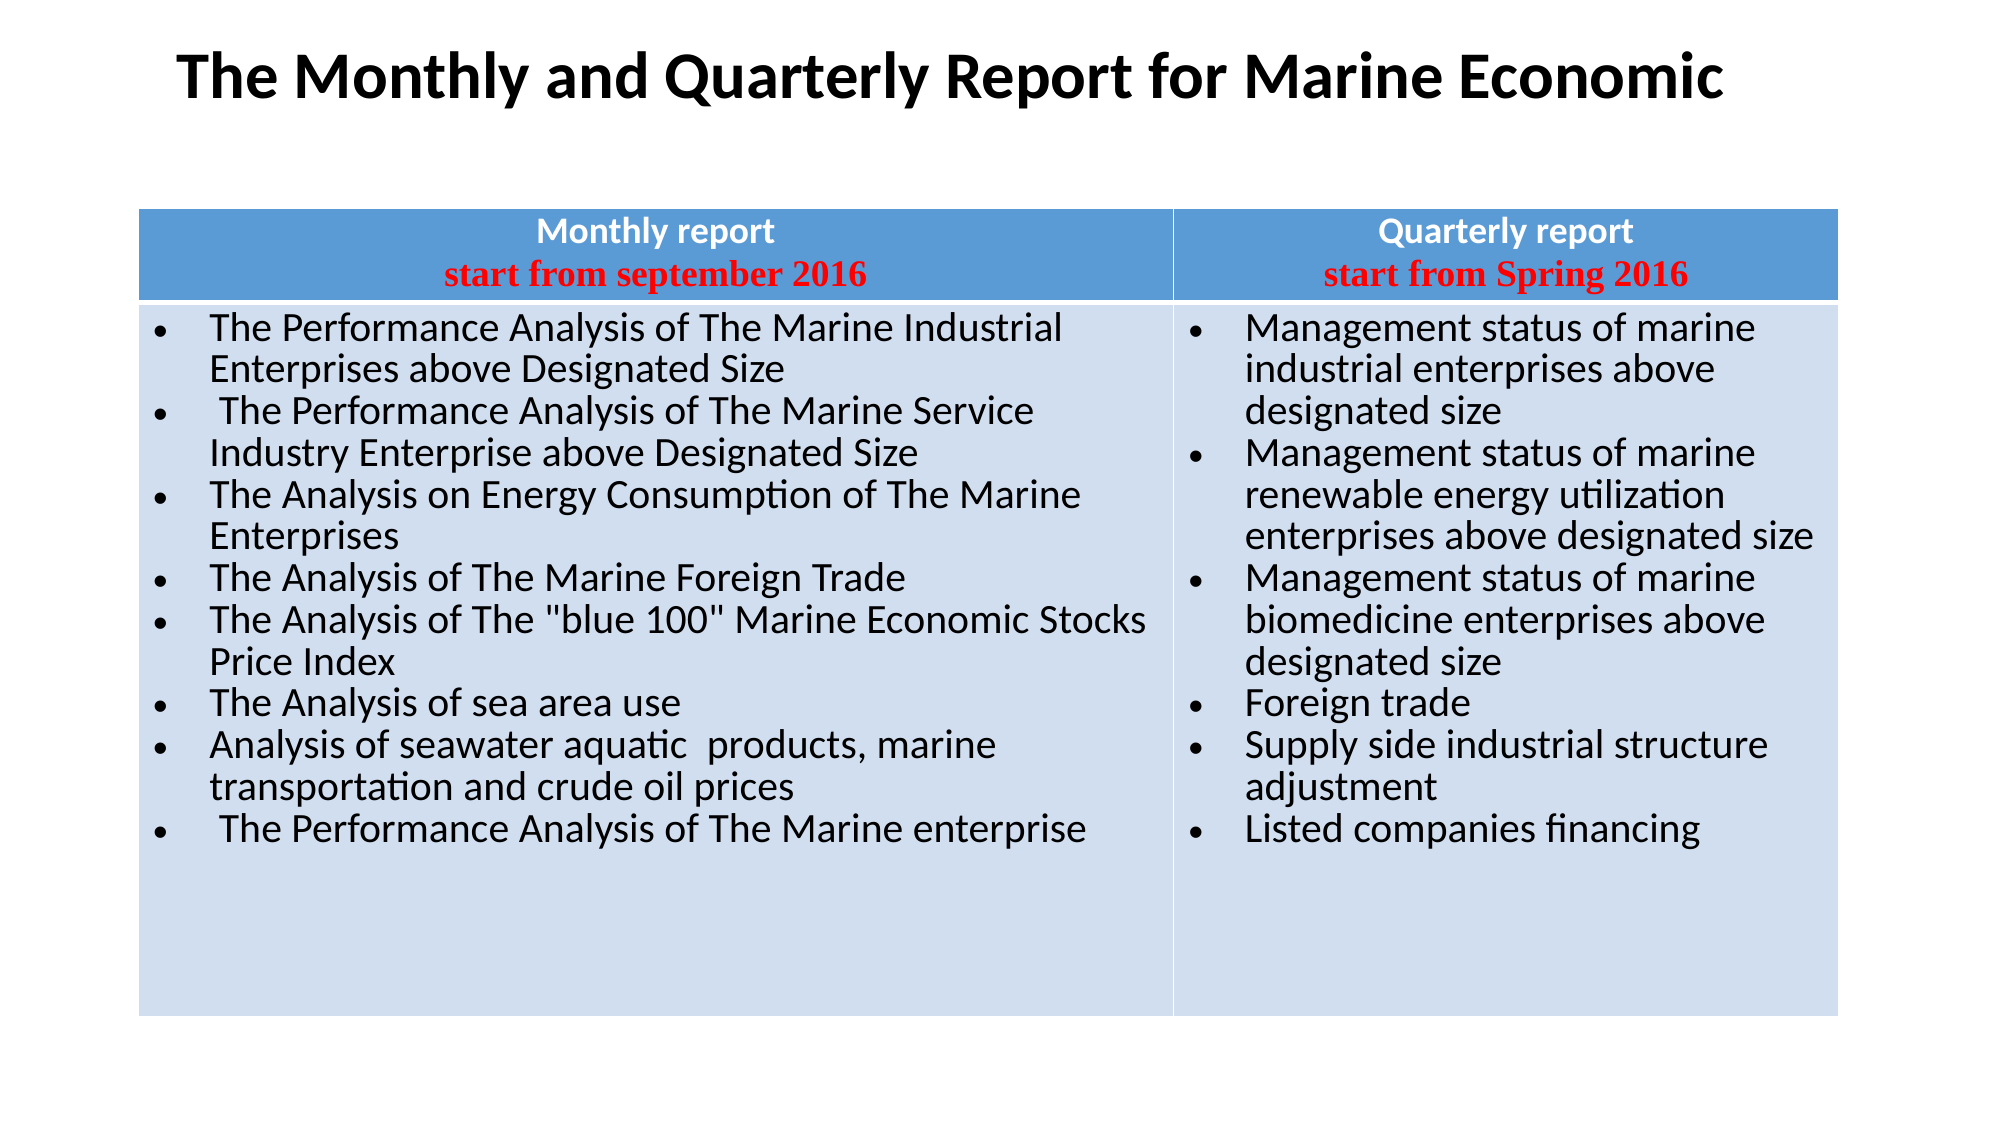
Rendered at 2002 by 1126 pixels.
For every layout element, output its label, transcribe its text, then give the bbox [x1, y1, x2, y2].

table_header Monthly report start from september 2016 [139, 209, 1173, 300]
table_header Quarterly report start from Spring 2016 [1174, 209, 1838, 300]
table_cell The Performance Analysis of The Marine Industrial Enterprises above Designated Size The Performance Analysis of The Marine Service Industry Enterprise above Designated Size The Analysis on Energy Consumption of The Marine Enterprises The Analysis of The Marine Foreign Trade The Analysis of The "blue 100" Marine Economic Stocks Price Index The Analysis of sea area use Analysis of seawater aquatic products, marine transportation and crude oil prices The Performance Analysis of The Marine enterprise [139, 305, 1173, 1016]
list The Monthly and Quarterly Report for Marine Economic [161, 42, 1888, 150]
table_cell Management status of marine industrial enterprises above designated size Management status of marine renewable energy utilization enterprises above designated size Management status of marine biomedicine enterprises above designated size Foreign trade Supply side industrial structure adjustment Listed companies financing [1174, 305, 1838, 1016]
